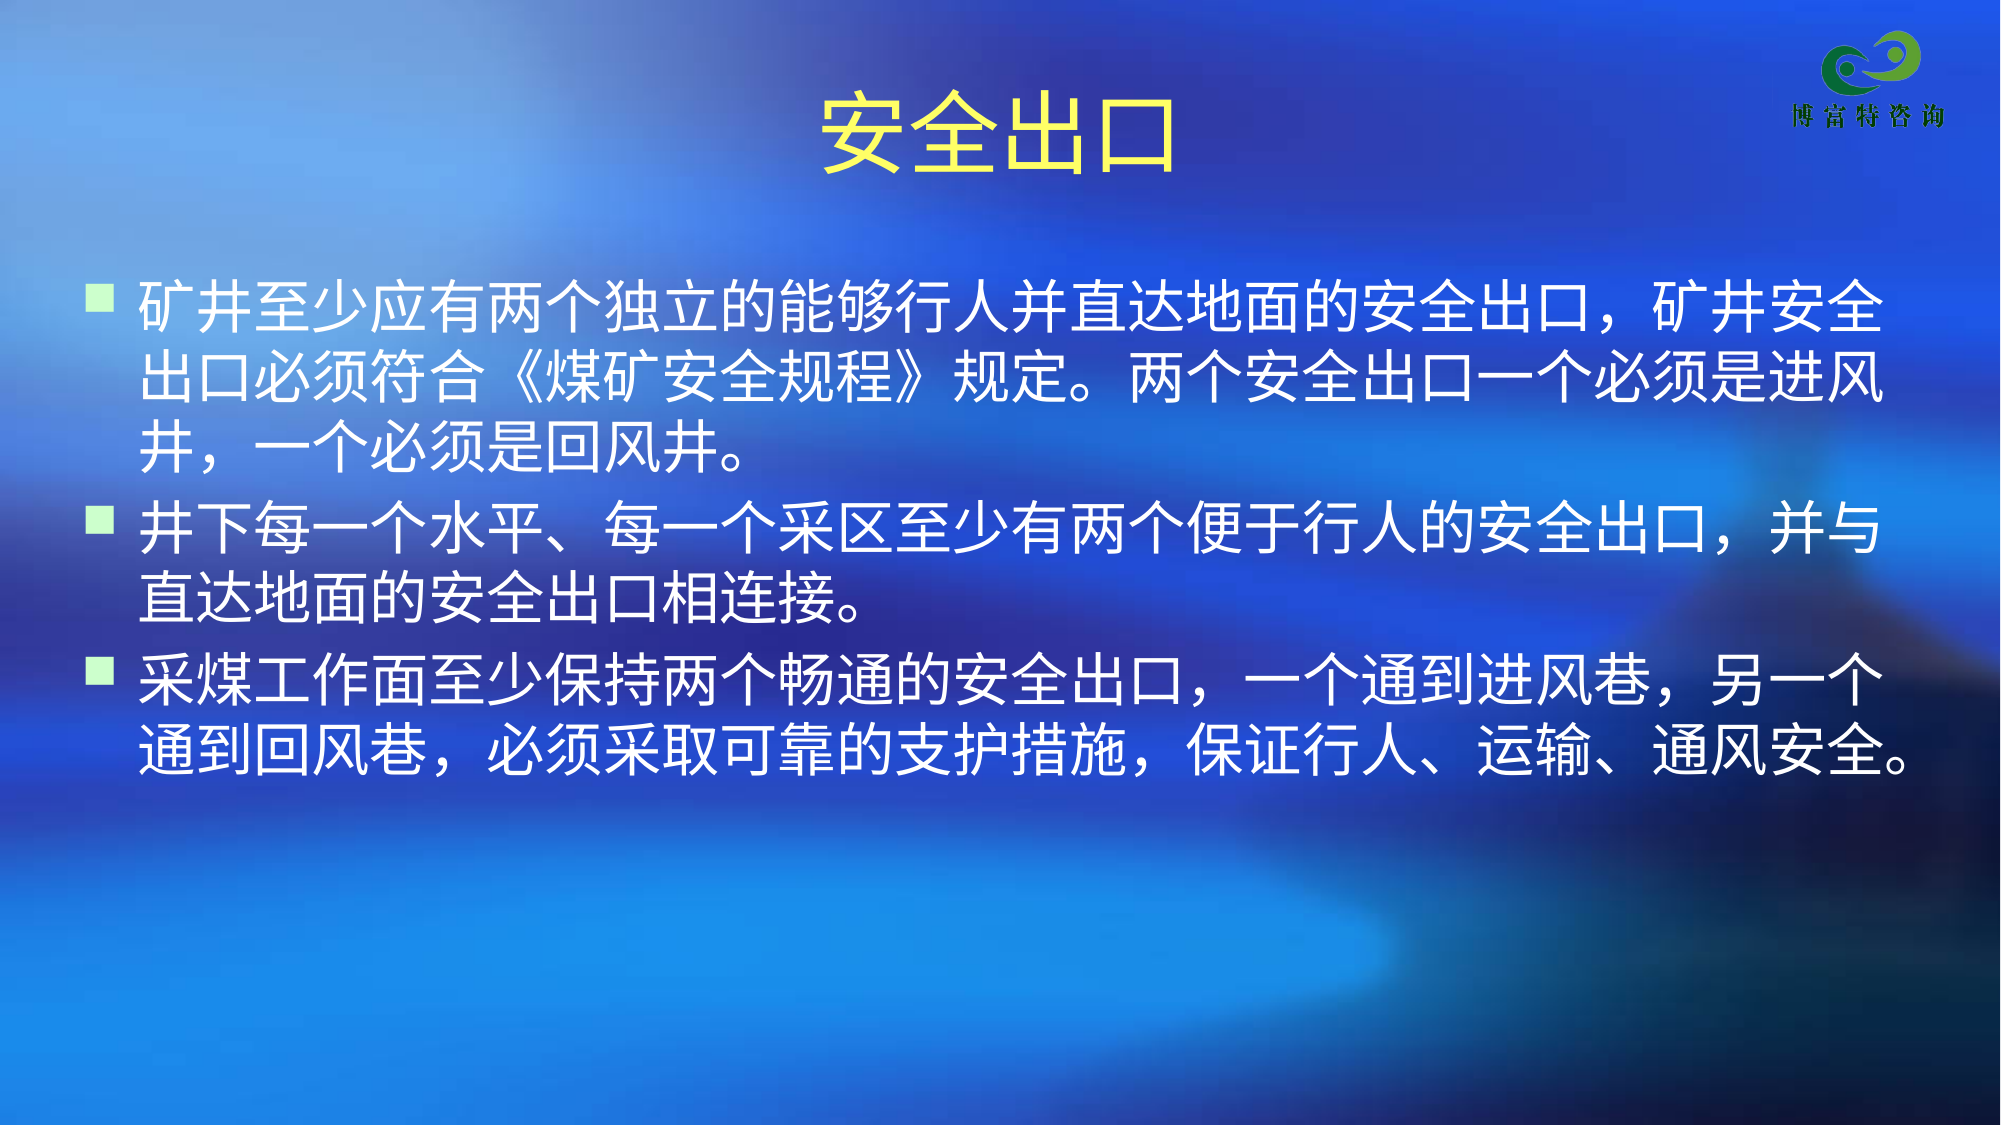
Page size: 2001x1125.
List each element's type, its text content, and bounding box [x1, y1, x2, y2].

list 矿井至少应有两个独立的能够行人并直达地面的安全出口，矿井安全出口必须符合《煤矿安全规程》规定。两个安全出口一个必须是进风井，一个必须是回风井。 井下每一个水平、每一个采区至少有两个便于行人的安全出口，并与直达地面的安全出口相连接。 采煤工作面至少保持两个畅通的安全出口，一个通到进风巷，另一个通到回风巷，必须采取可靠的支护措施，保证行人、运输、通风安全。 [65, 262, 1935, 1001]
title 安全出口 [65, 37, 1935, 226]
picture [0, 0, 2001, 1125]
